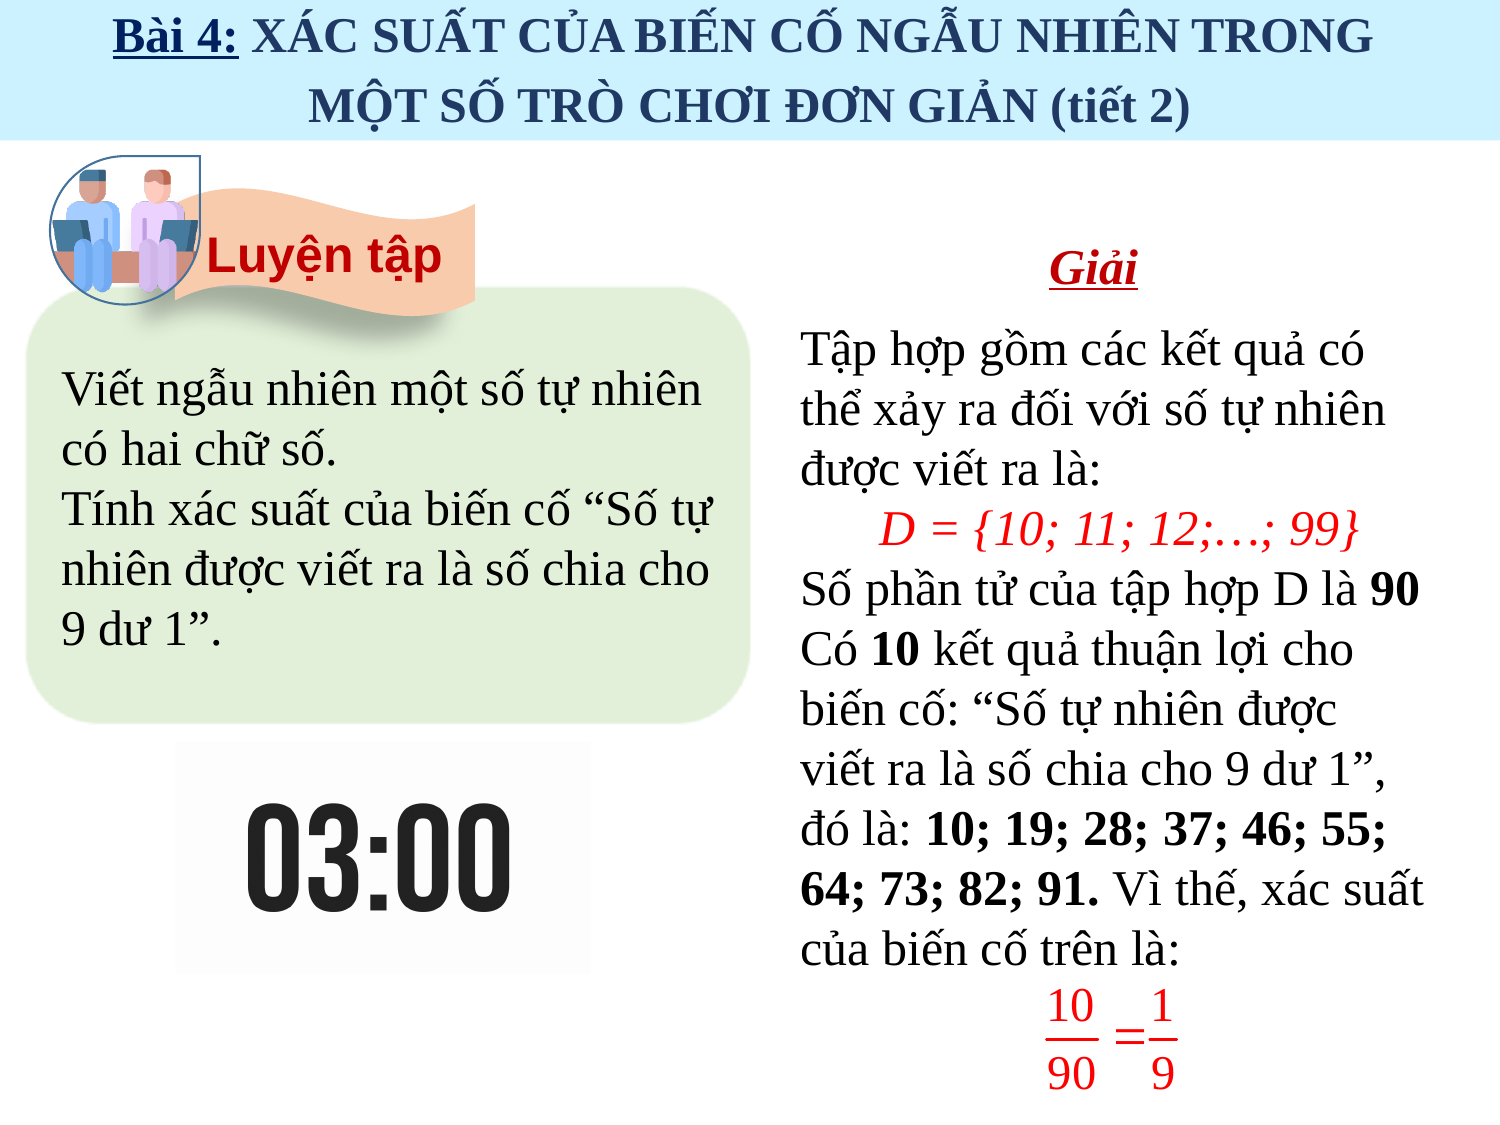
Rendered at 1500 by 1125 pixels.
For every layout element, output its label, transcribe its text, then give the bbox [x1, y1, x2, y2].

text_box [1037, 974, 1188, 1100]
text_box Bài 4: XÁC SUẤT CỦA BIẾN CỐ NGẪU NHIÊN TRONG MỘT SỐ TRÒ CHƠI ĐƠN GIẢN (tiết 2) [0, 0, 1500, 141]
text_box Tập hợp gồm các kết quả có thể xảy ra đối với số tự nhiên được viết ra là: D = {10; 11; 12;…; 99} Số phần tử của tập hợp D là 90 Có 10 kết quả thuận lợi cho biến cố: “Số tự nhiên được viết ra là số chia cho 9 dư 1”, đó là: 10; 19; 28; 37; 46; 55; 64; 73; 82; 91. Vì thế, xác suất của biến cố trên là: [748, 248, 1477, 1101]
text_box Viết ngẫu nhiên một số tự nhiên có hai chữ số. Tính xác suất của biến cố “Số tự nhiên được viết ra là số chia cho 9 dư 1”. [27, 288, 750, 725]
text_box [48, 155, 201, 306]
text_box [174, 740, 592, 975]
text_box Giải [1029, 226, 1172, 304]
text_box Luyện tập [173, 187, 476, 318]
